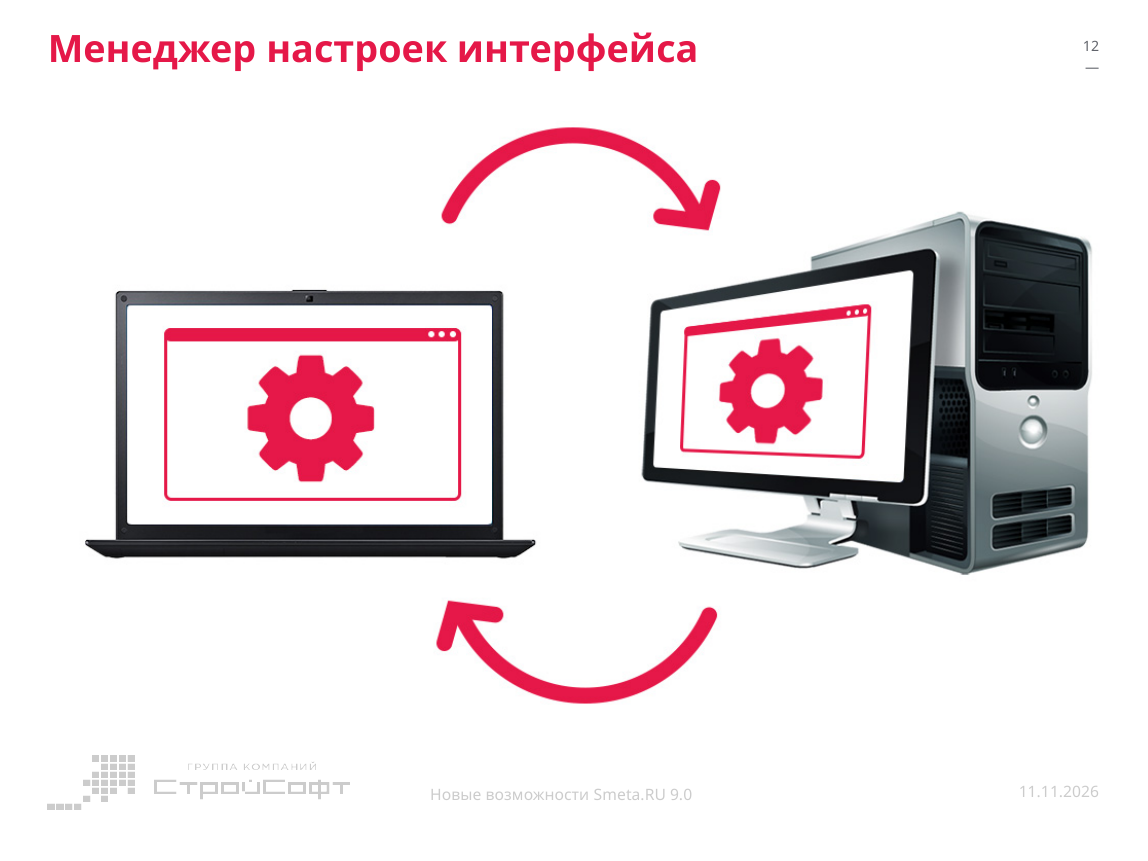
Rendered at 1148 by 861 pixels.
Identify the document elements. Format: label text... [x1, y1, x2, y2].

slide_number 13 — [955, 21, 1100, 86]
footer Новые возможности Smeta.RU 9.0 [430, 746, 768, 810]
title Менеджер настроек интерфейса [47, 21, 813, 71]
picture [47, 755, 350, 810]
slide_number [955, 746, 1100, 810]
picture [47, 112, 1121, 719]
